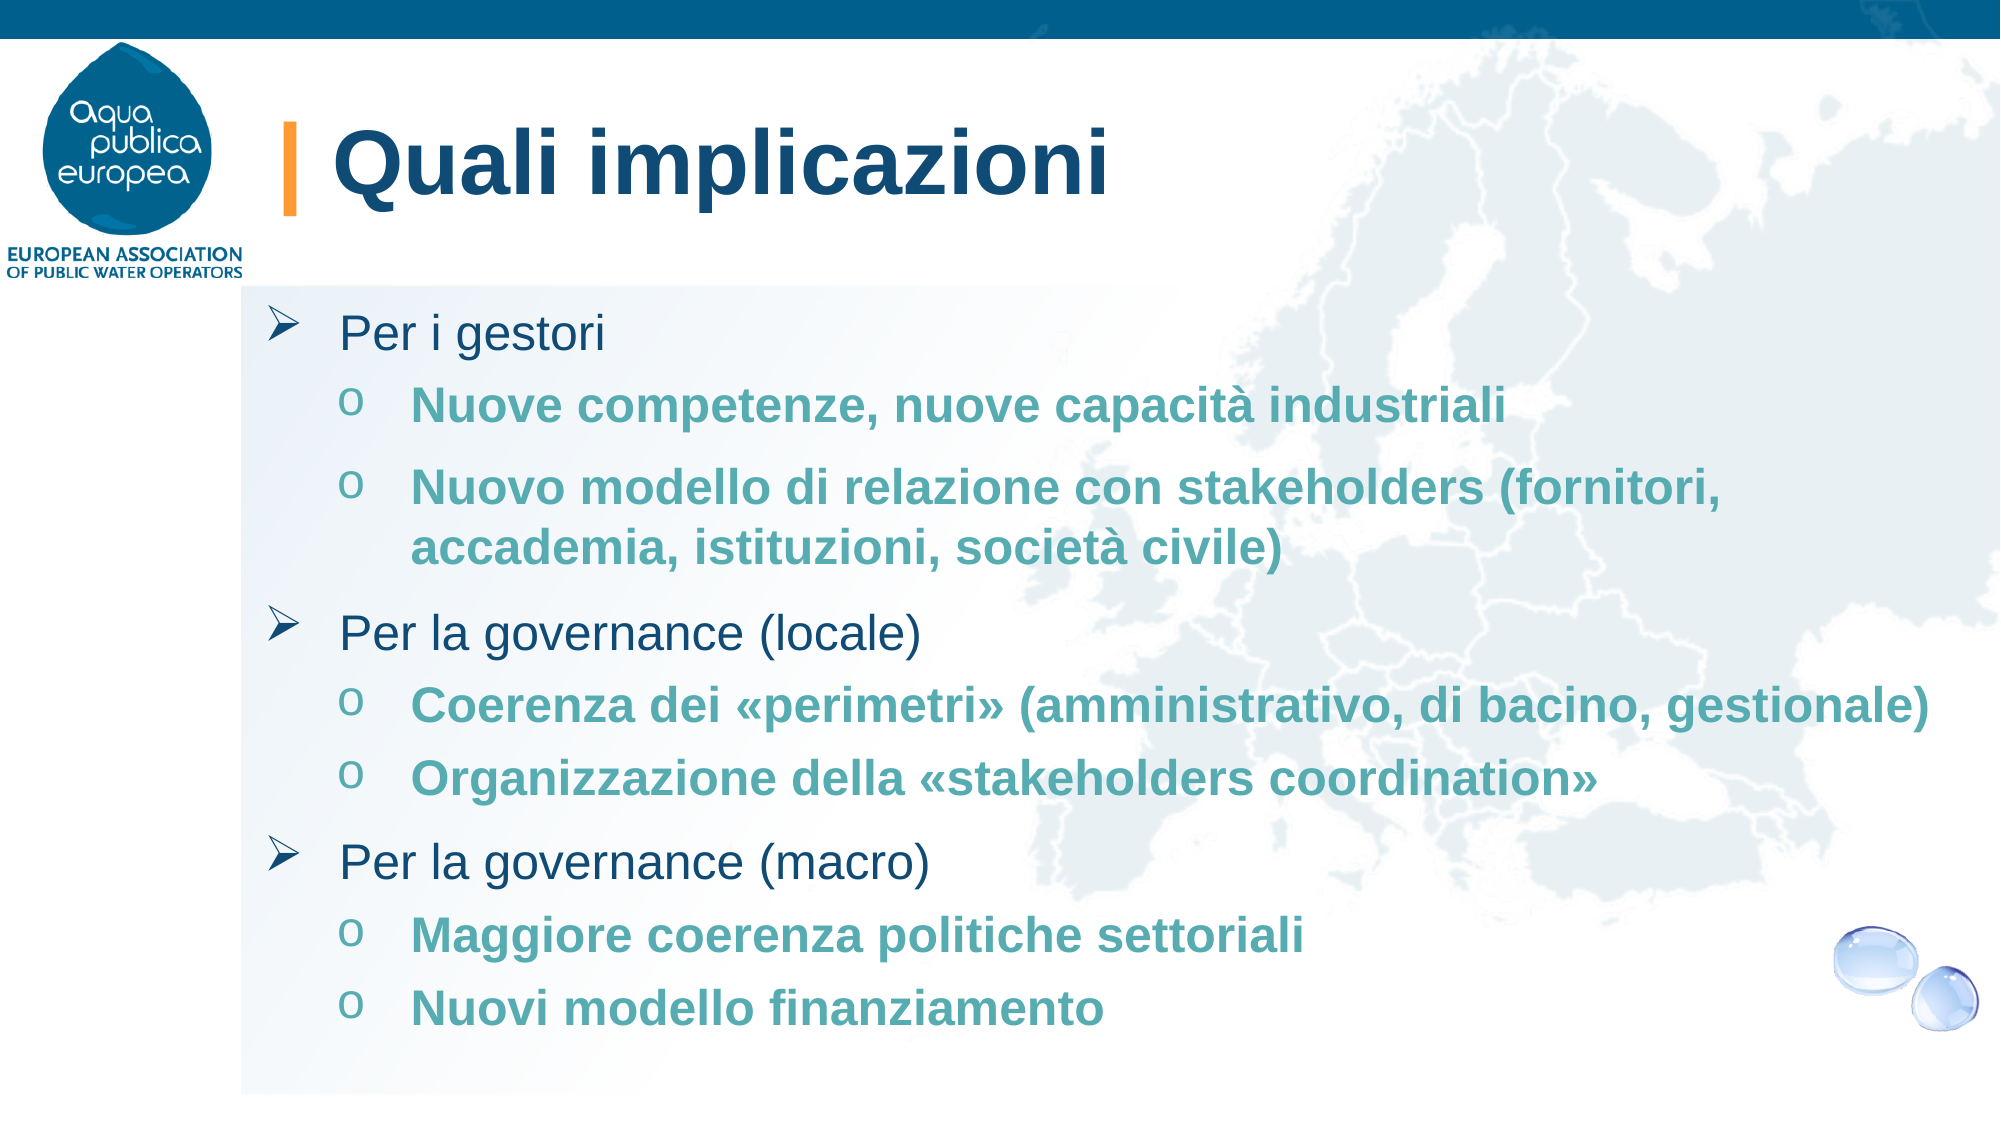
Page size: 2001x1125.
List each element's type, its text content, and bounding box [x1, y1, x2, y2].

picture [7, 40, 242, 278]
title | Quali implicazioni [261, 67, 1986, 242]
picture [153, 269, 160, 276]
list Per i gestori Nuove competenze, nuove capacità industriali Nuovo modello di relazione con stakeholders (fornitori, accademia, istituzioni, società civile) Per la governance (locale) Coerenza dei «perimetri» (amministrativo, di bacino, gestionale) Organizzazione della «stakeholders coordination» Per la governance (macro) Maggiore coerenza politiche settoriali Nuovi modello finanziamento [249, 292, 1958, 1083]
picture [10, 269, 17, 276]
picture [241, 6, 2001, 1125]
